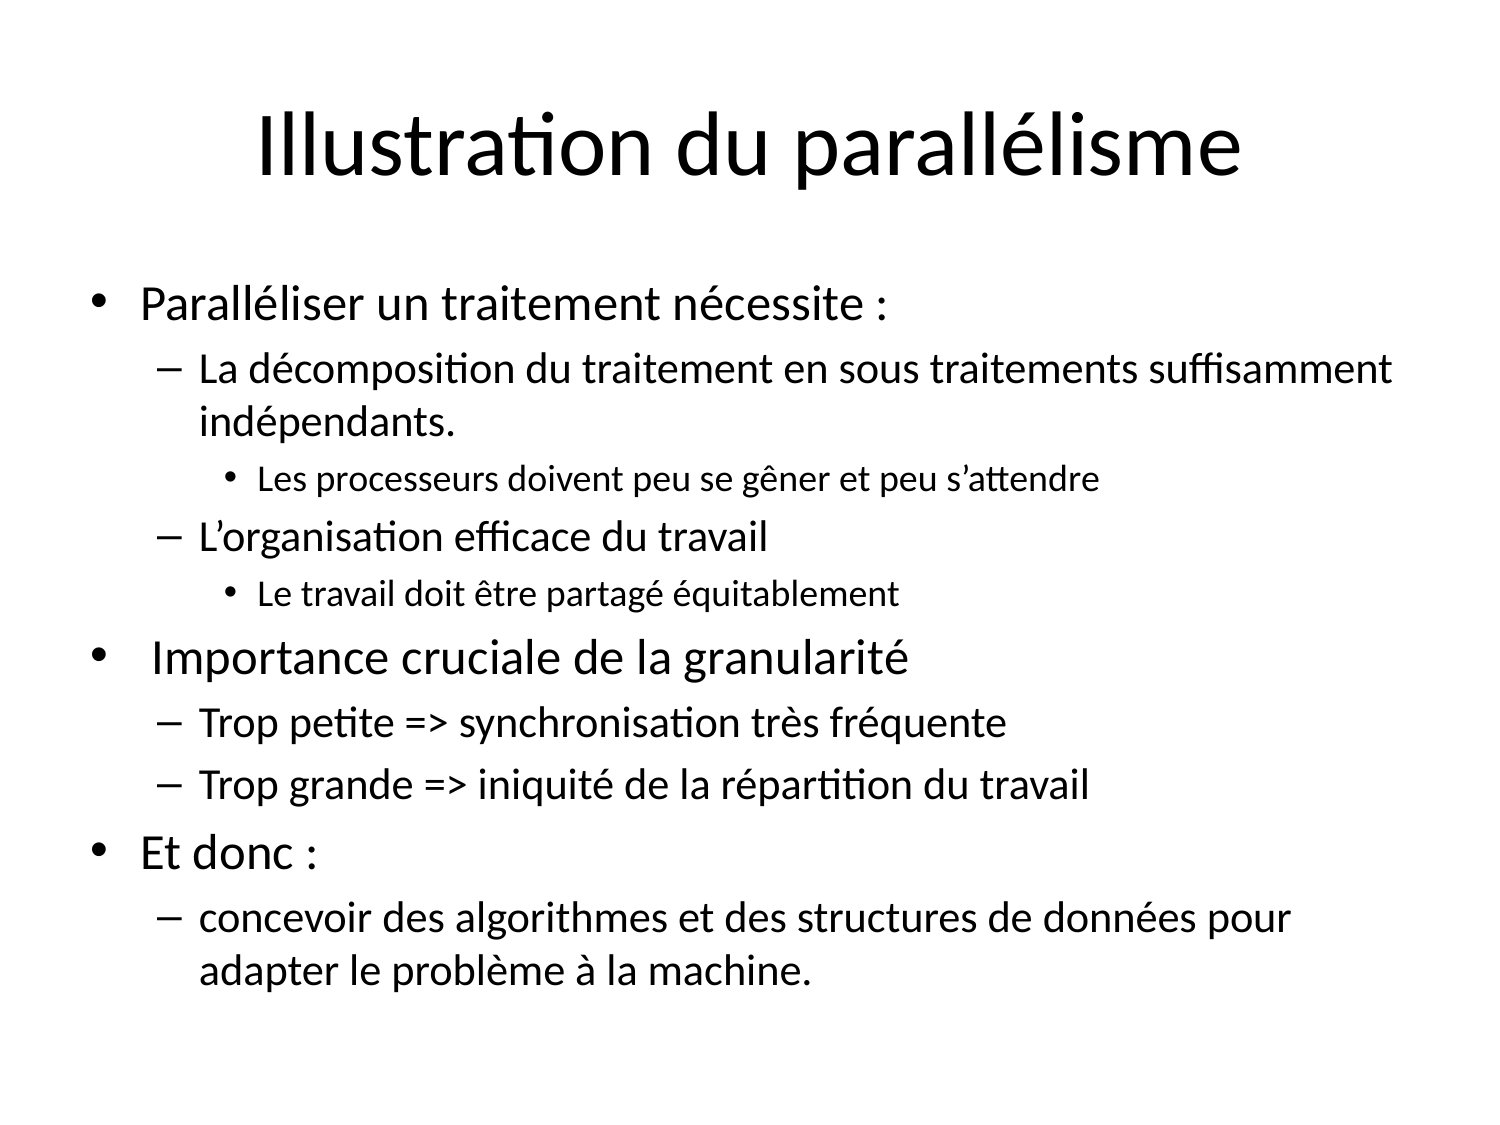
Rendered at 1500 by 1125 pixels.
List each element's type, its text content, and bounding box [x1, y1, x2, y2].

title Illustration du parallélisme [75, 45, 1425, 233]
list Paralléliser un traitement nécessite : La décomposition du traitement en sous traitements suffisamment indépendants. Les processeurs doivent peu se gêner et peu s’attendre L’organisation efficace du travail Le travail doit être partagé équitablement Importance cruciale de la granularité Trop petite => synchronisation très fréquente Trop grande => iniquité de la répartition du travail Et donc : concevoir des algorithmes et des structures de données pour adapter le problème à la machine. [75, 262, 1425, 1005]
